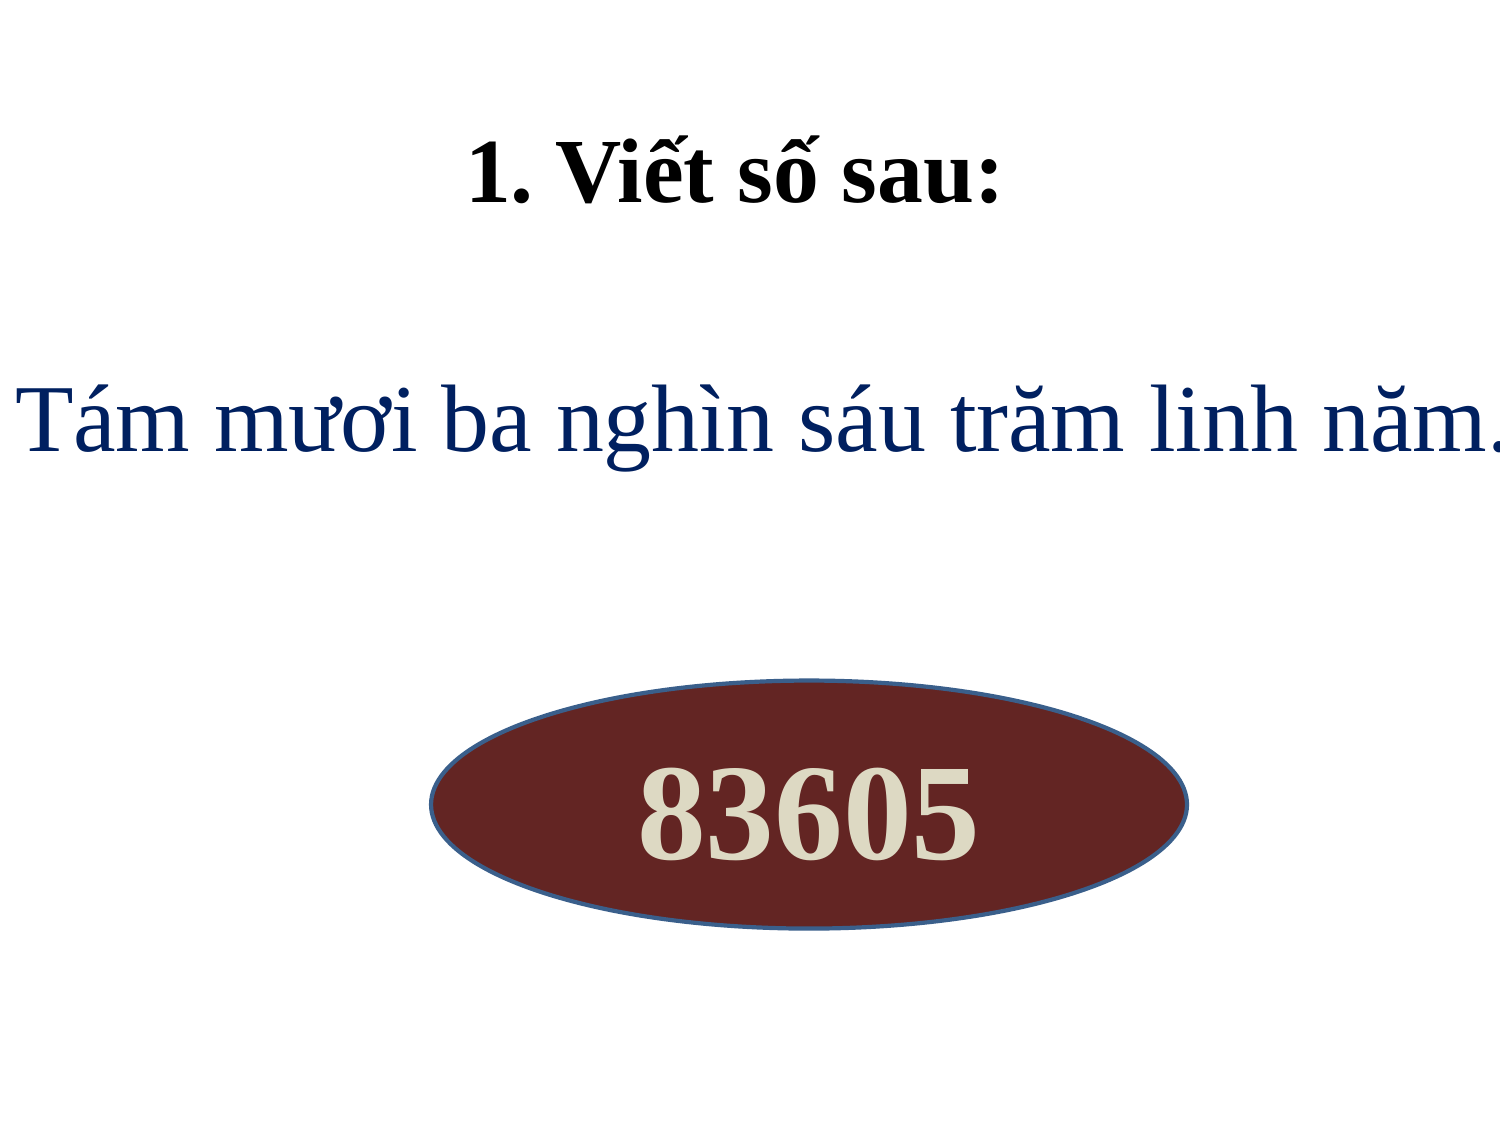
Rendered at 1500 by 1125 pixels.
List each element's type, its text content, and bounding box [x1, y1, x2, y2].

title 1. Viết số sau: Tám mươi ba nghìn sáu trăm linh năm. [0, 113, 1500, 469]
text_box 83605 [428, 678, 1190, 931]
